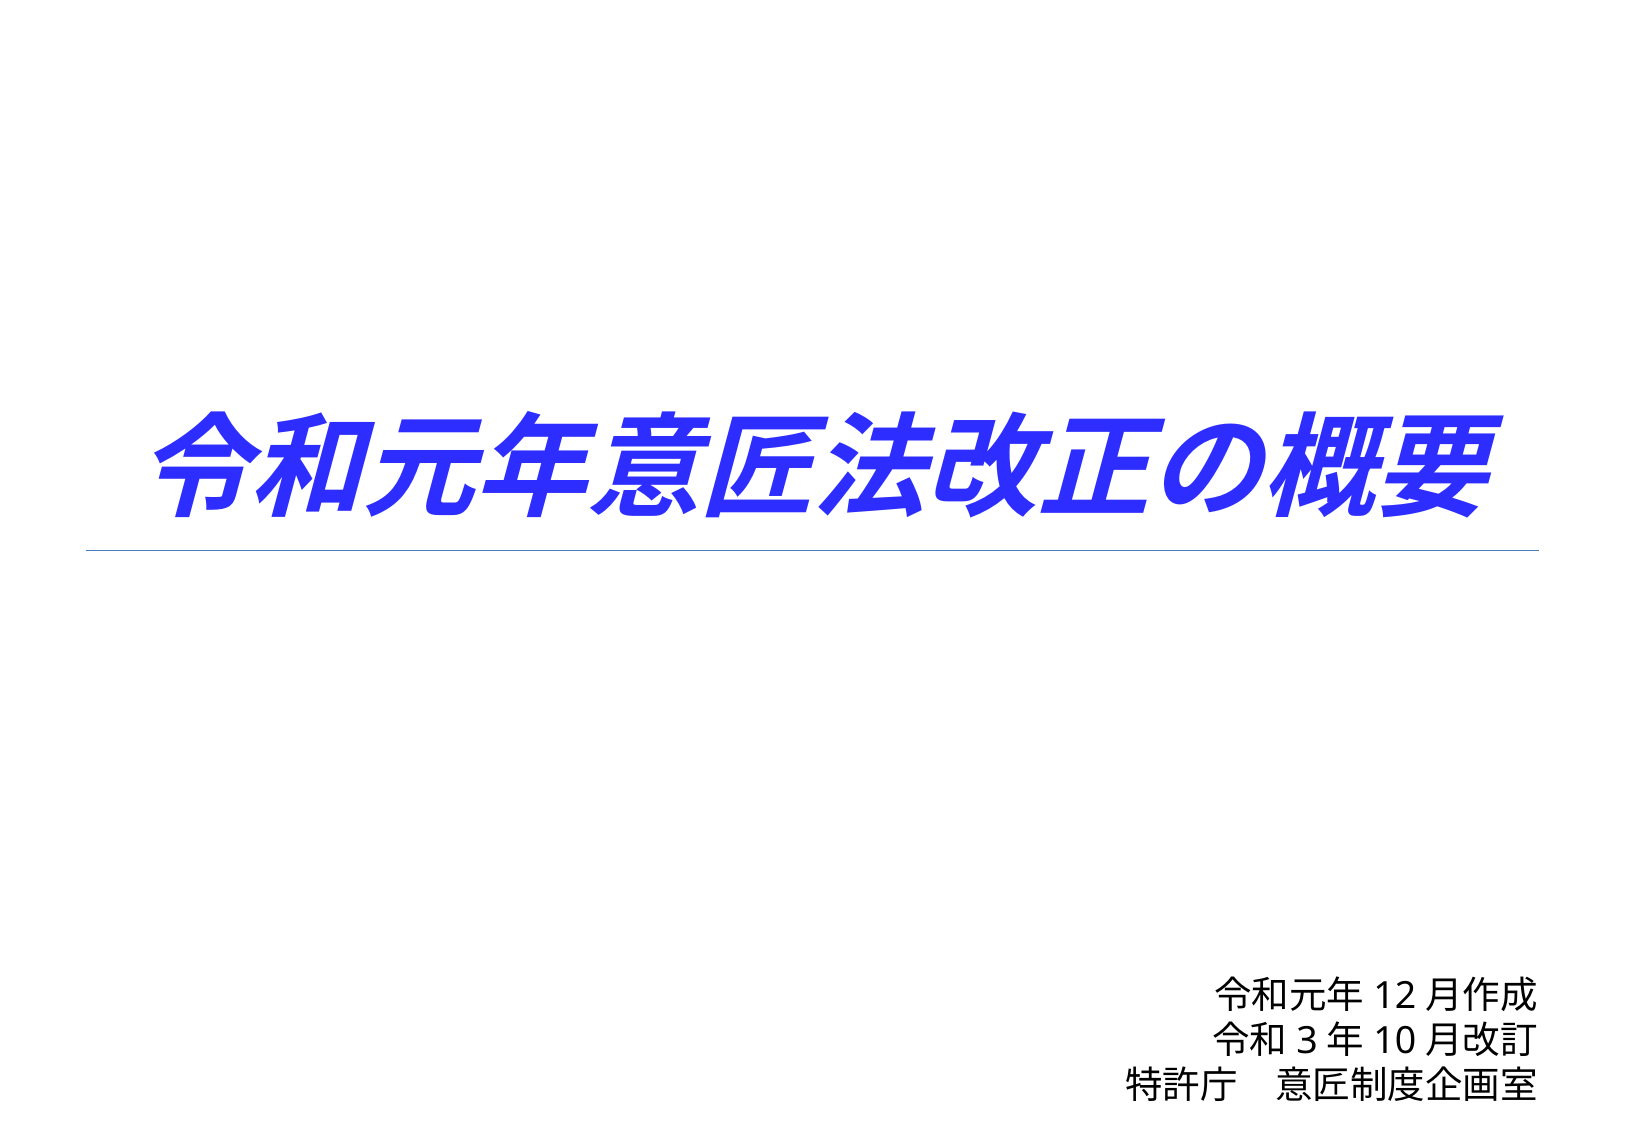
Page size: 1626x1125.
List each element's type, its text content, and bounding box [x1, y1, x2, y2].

text_box 令和元年12月作成 令和3年10月改訂 特許庁 意匠制度企画室 [1110, 964, 1553, 1114]
title 令和元年意匠法改正の概要 [94, 394, 1531, 531]
